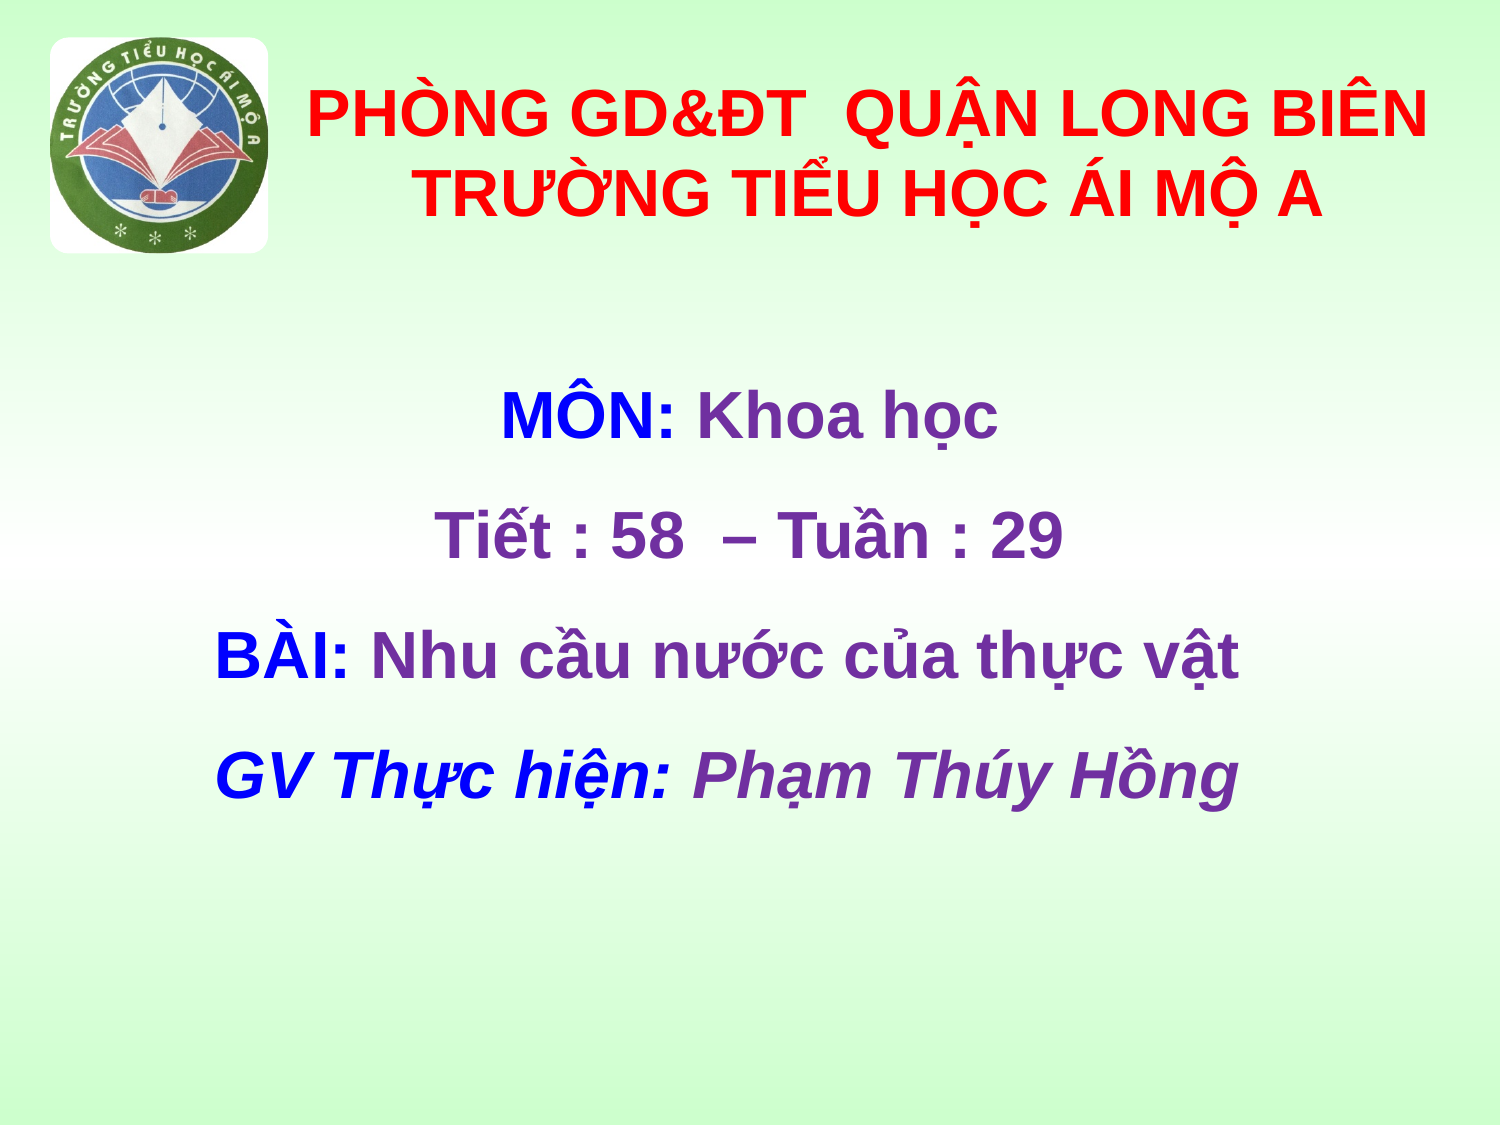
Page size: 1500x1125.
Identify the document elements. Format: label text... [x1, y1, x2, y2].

text_box MÔN: Khoa học Tiết : 58 – Tuần : 29 BÀI: Nhu cầu nước của thực vật GV Thực hiện: Phạm Thúy Hồng [50, 324, 1450, 820]
picture [49, 37, 269, 254]
text_box PHÒNG GD&ĐT QUẬN LONG BIÊN TRƯỜNG TIỂU HỌC ÁI MỘ A [274, 62, 1463, 238]
